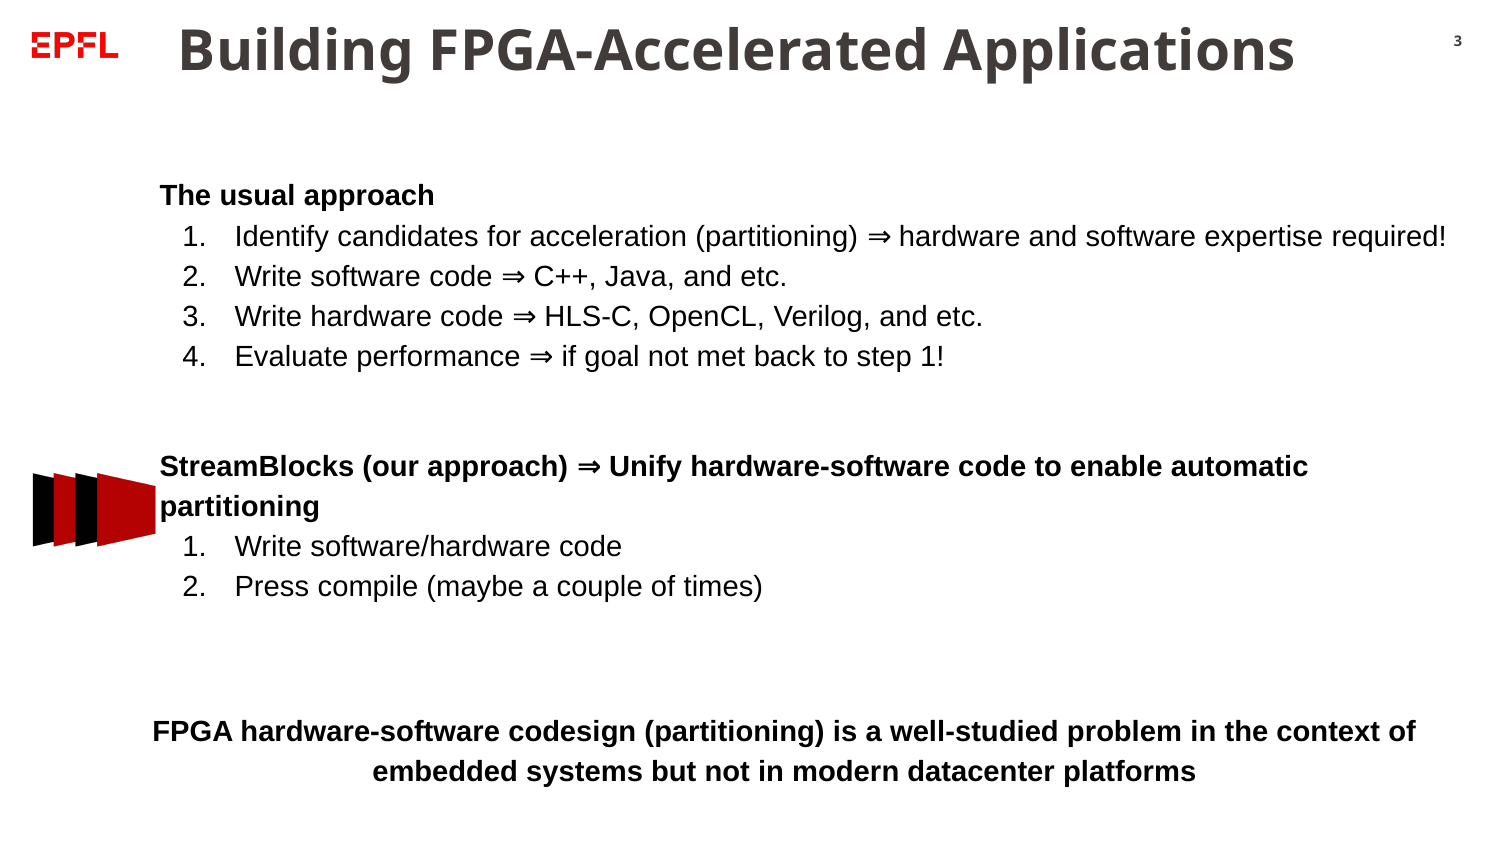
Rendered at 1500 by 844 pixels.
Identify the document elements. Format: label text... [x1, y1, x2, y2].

title Building FPGA-Accelerated Applications [148, 21, 1422, 135]
picture [32, 472, 157, 550]
slide_number ‹#› [1415, 32, 1500, 59]
text_box The usual approach Identify candidates for acceleration (partitioning) ⇒ hardware and software expertise required! Write software code ⇒ C++, Java, and etc. Write hardware code ⇒ HLS-C, OpenCL, Verilog, and etc. Evaluate performance ⇒ if goal not met back to step 1! [144, 156, 1493, 388]
text_box StreamBlocks (our approach) ⇒ Unify hardware-software code to enable automatic partitioning Write software/hardware code Press compile (maybe a couple of times) [144, 426, 1493, 658]
picture [21, 21, 129, 69]
text_box FPGA hardware-software codesign (partitioning) is a well-studied problem in the context of embedded systems but not in modern datacenter platforms [131, 691, 1438, 802]
